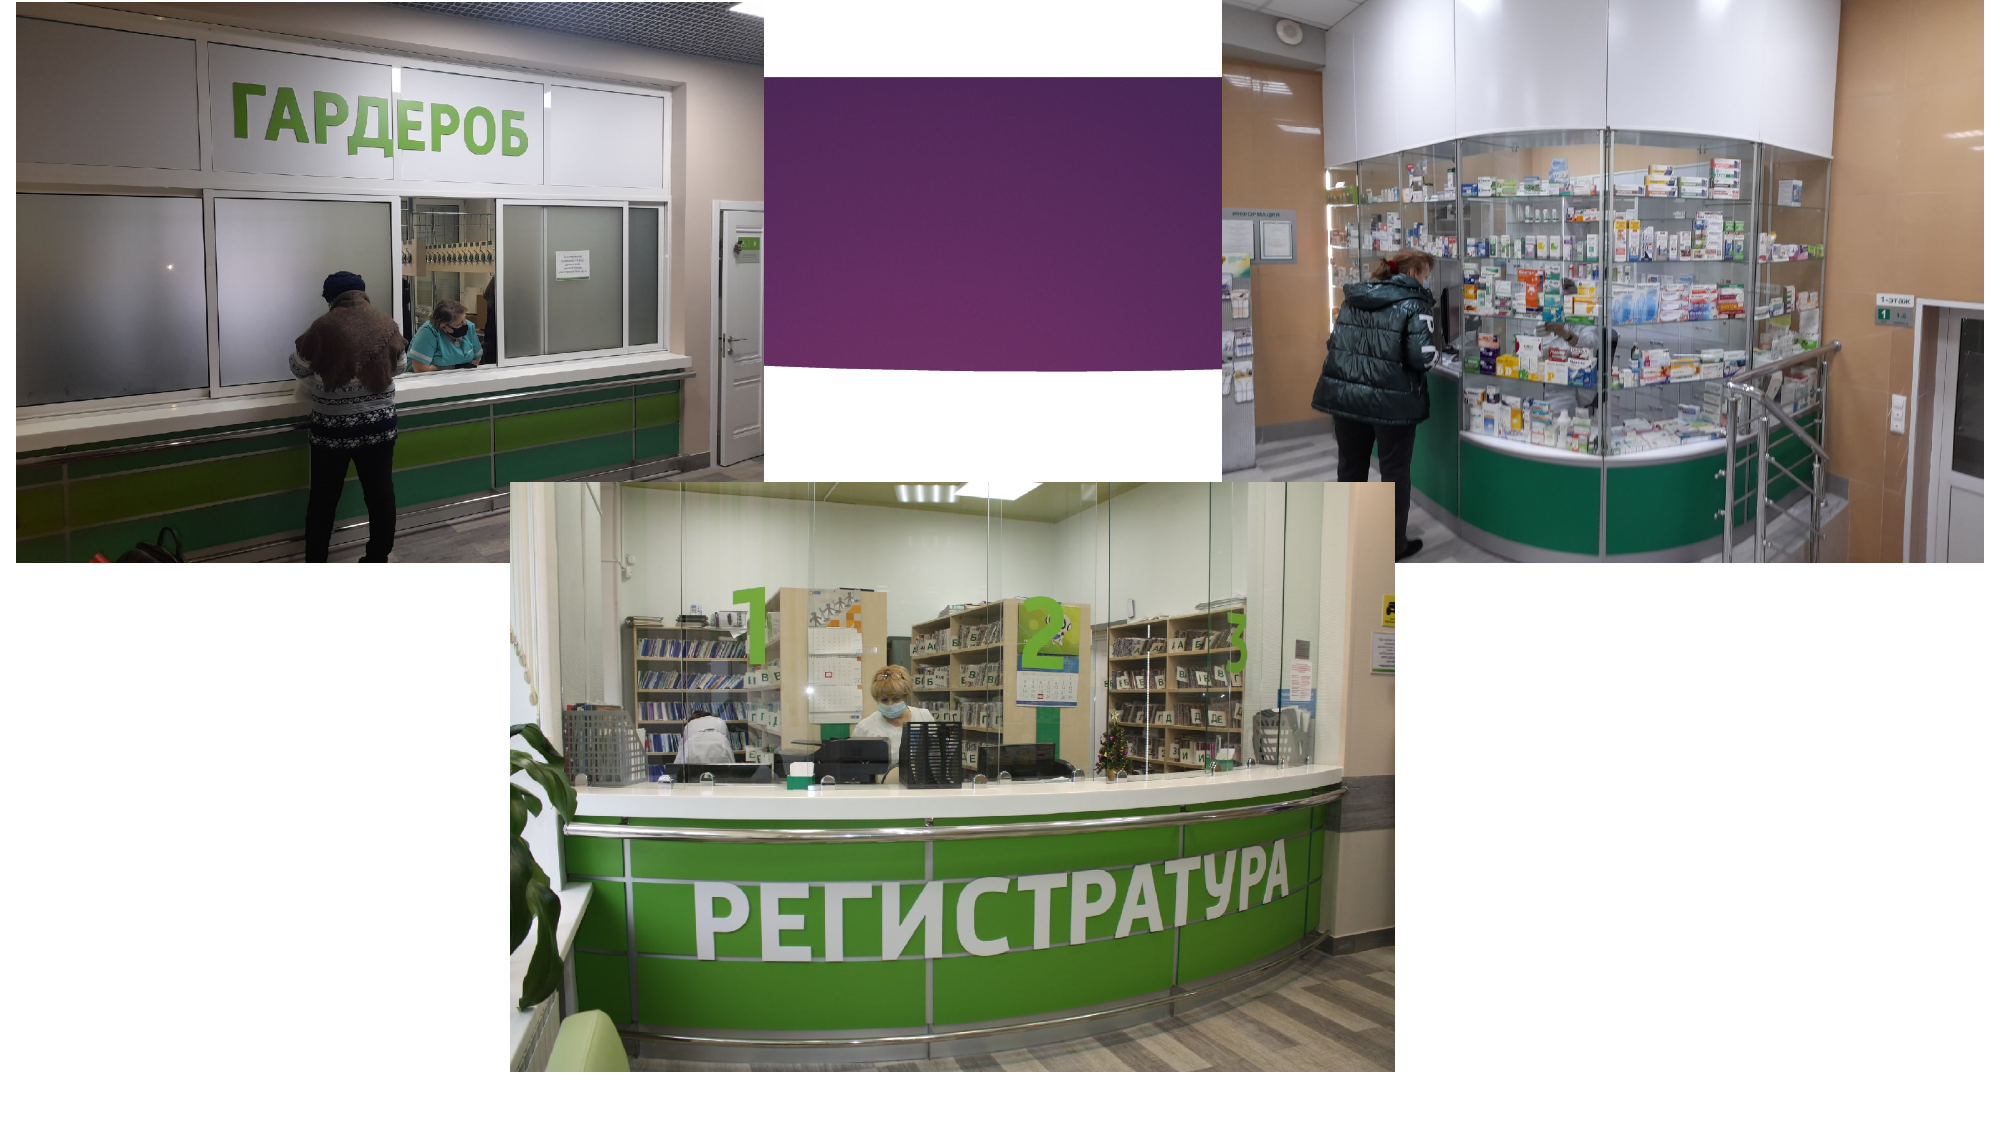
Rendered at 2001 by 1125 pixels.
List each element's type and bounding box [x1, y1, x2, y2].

list [16, 1, 764, 563]
picture [510, 0, 1985, 1073]
